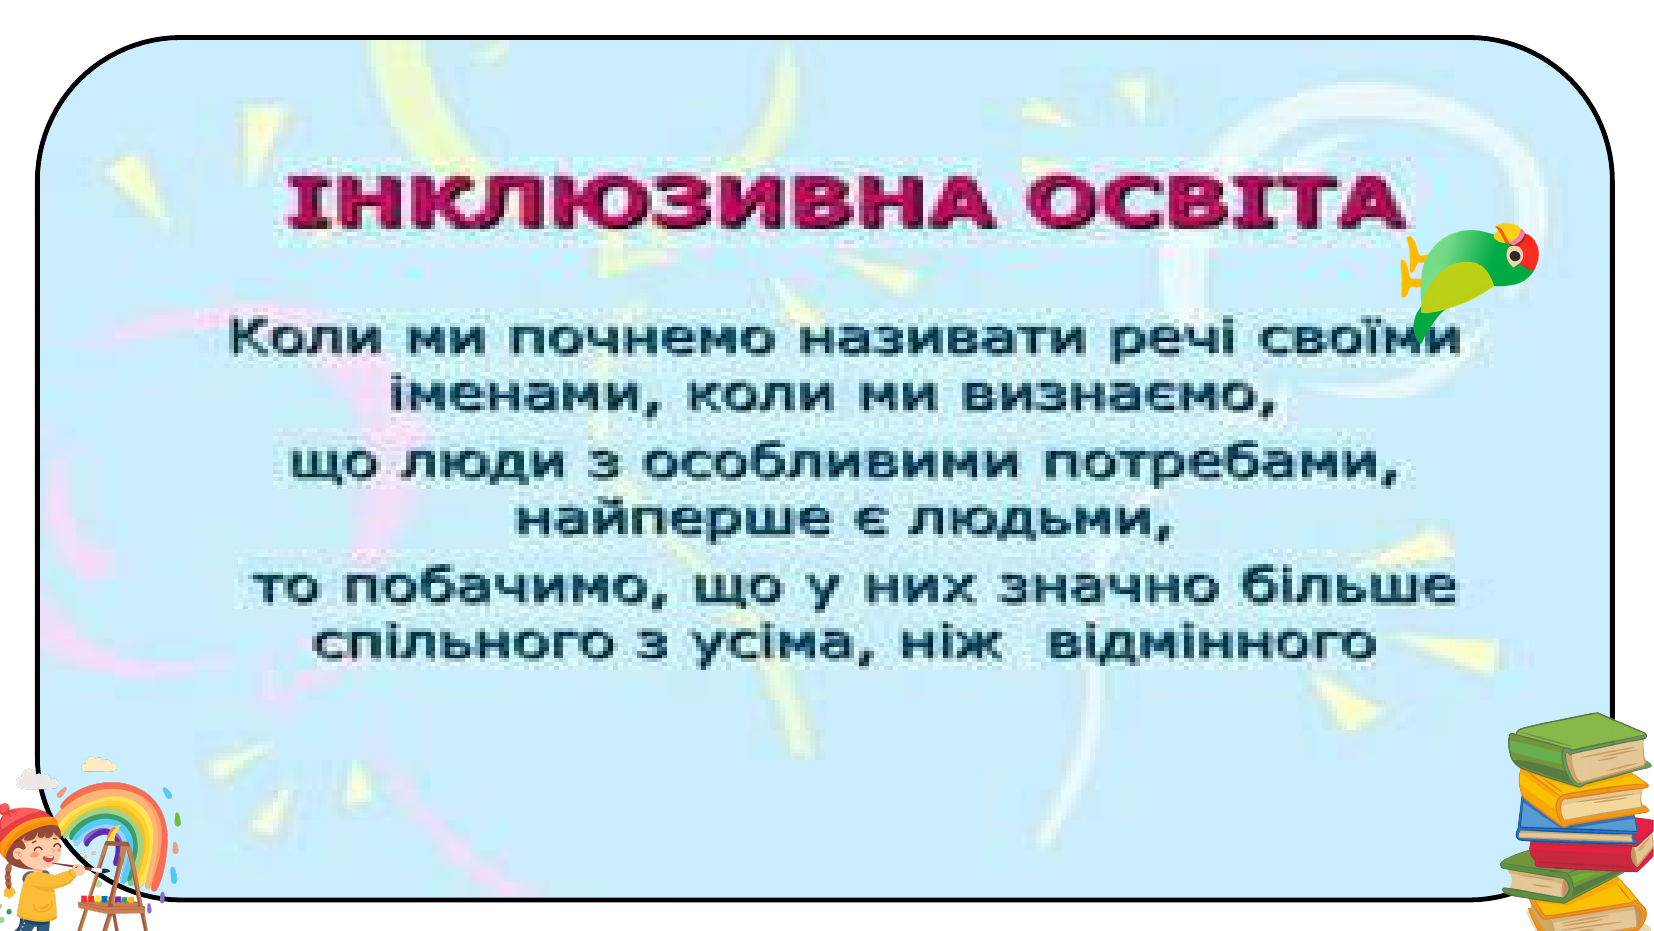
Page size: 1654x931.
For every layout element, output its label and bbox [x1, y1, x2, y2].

picture [0, 749, 188, 931]
picture [1337, 150, 1600, 418]
text_box [37, 37, 1613, 901]
picture [1499, 712, 1654, 931]
